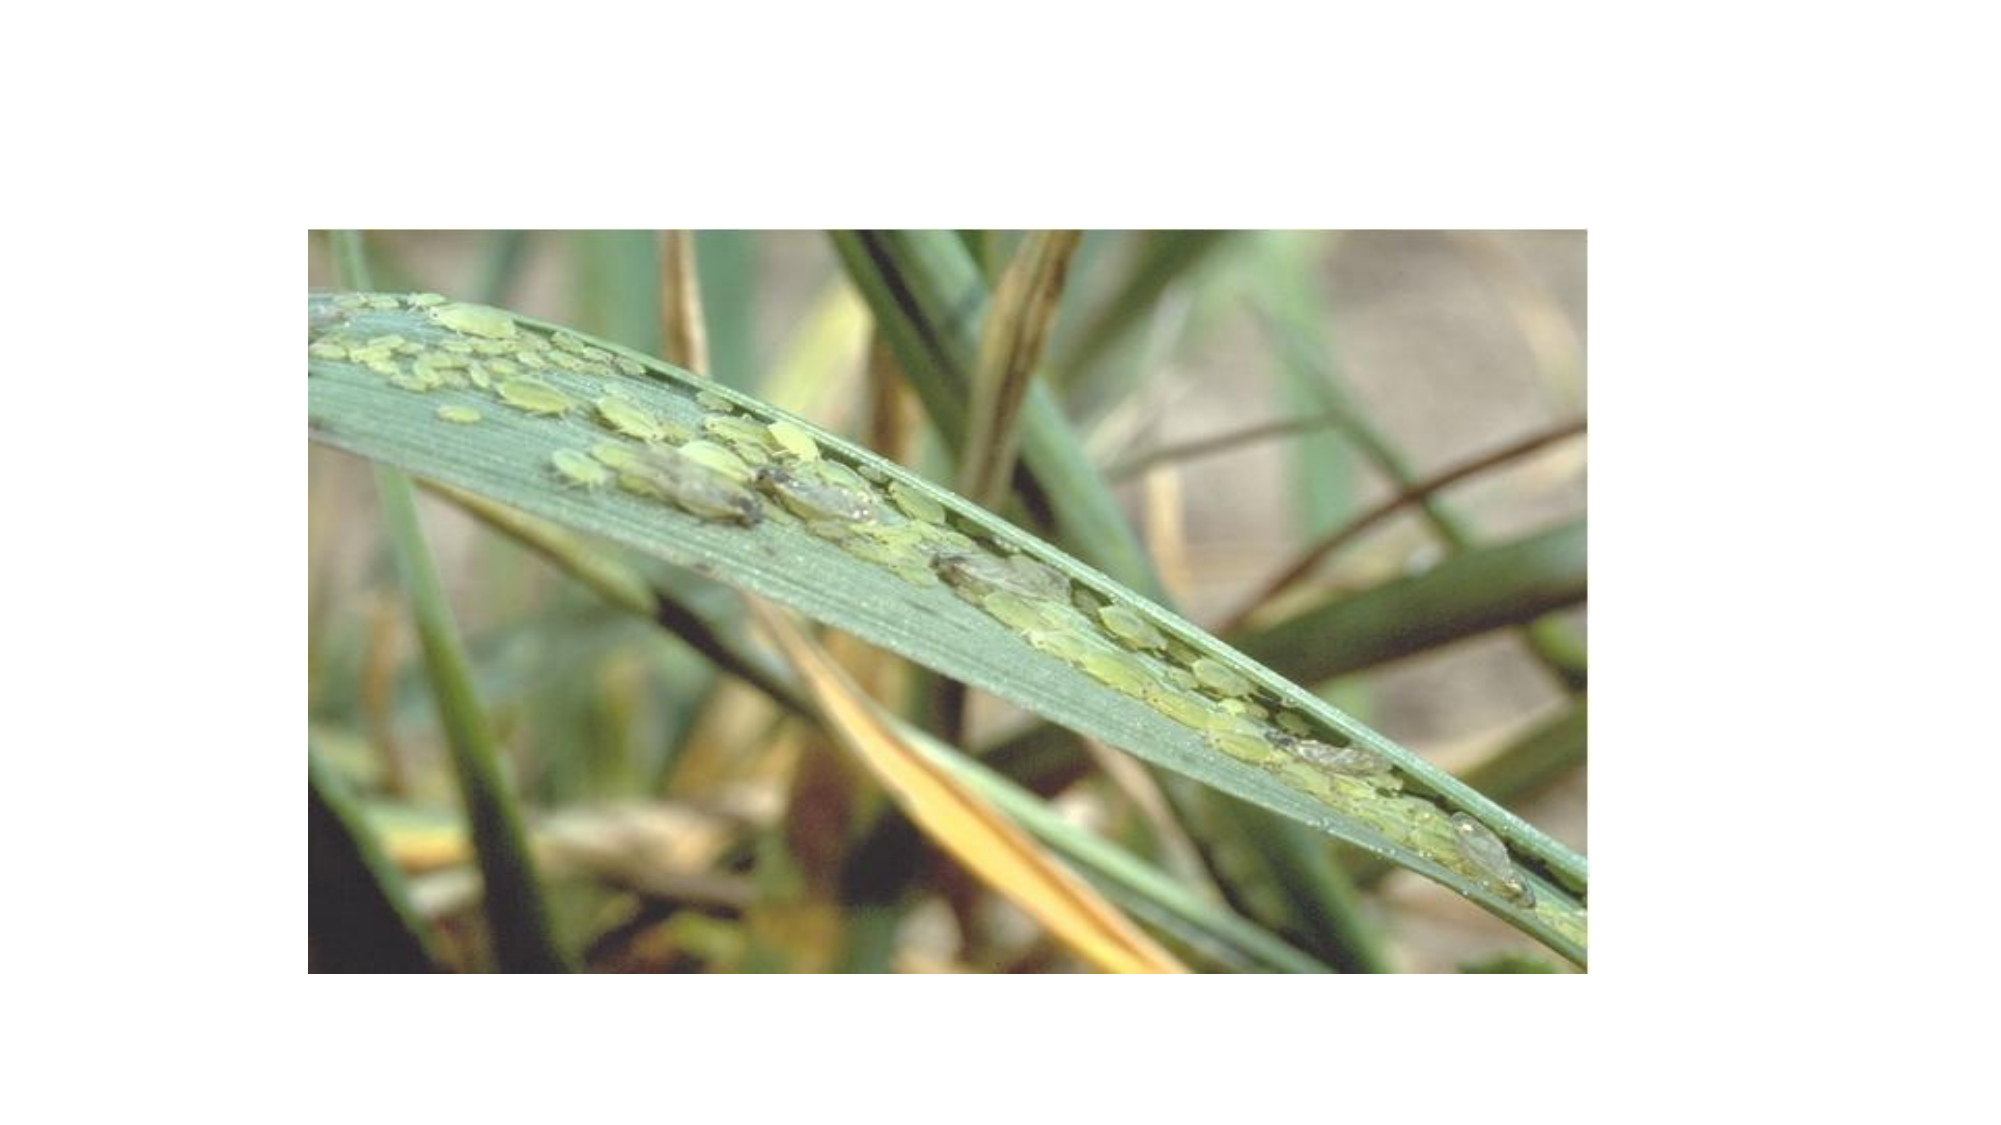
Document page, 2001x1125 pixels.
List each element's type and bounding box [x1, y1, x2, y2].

list [308, 228, 1590, 974]
